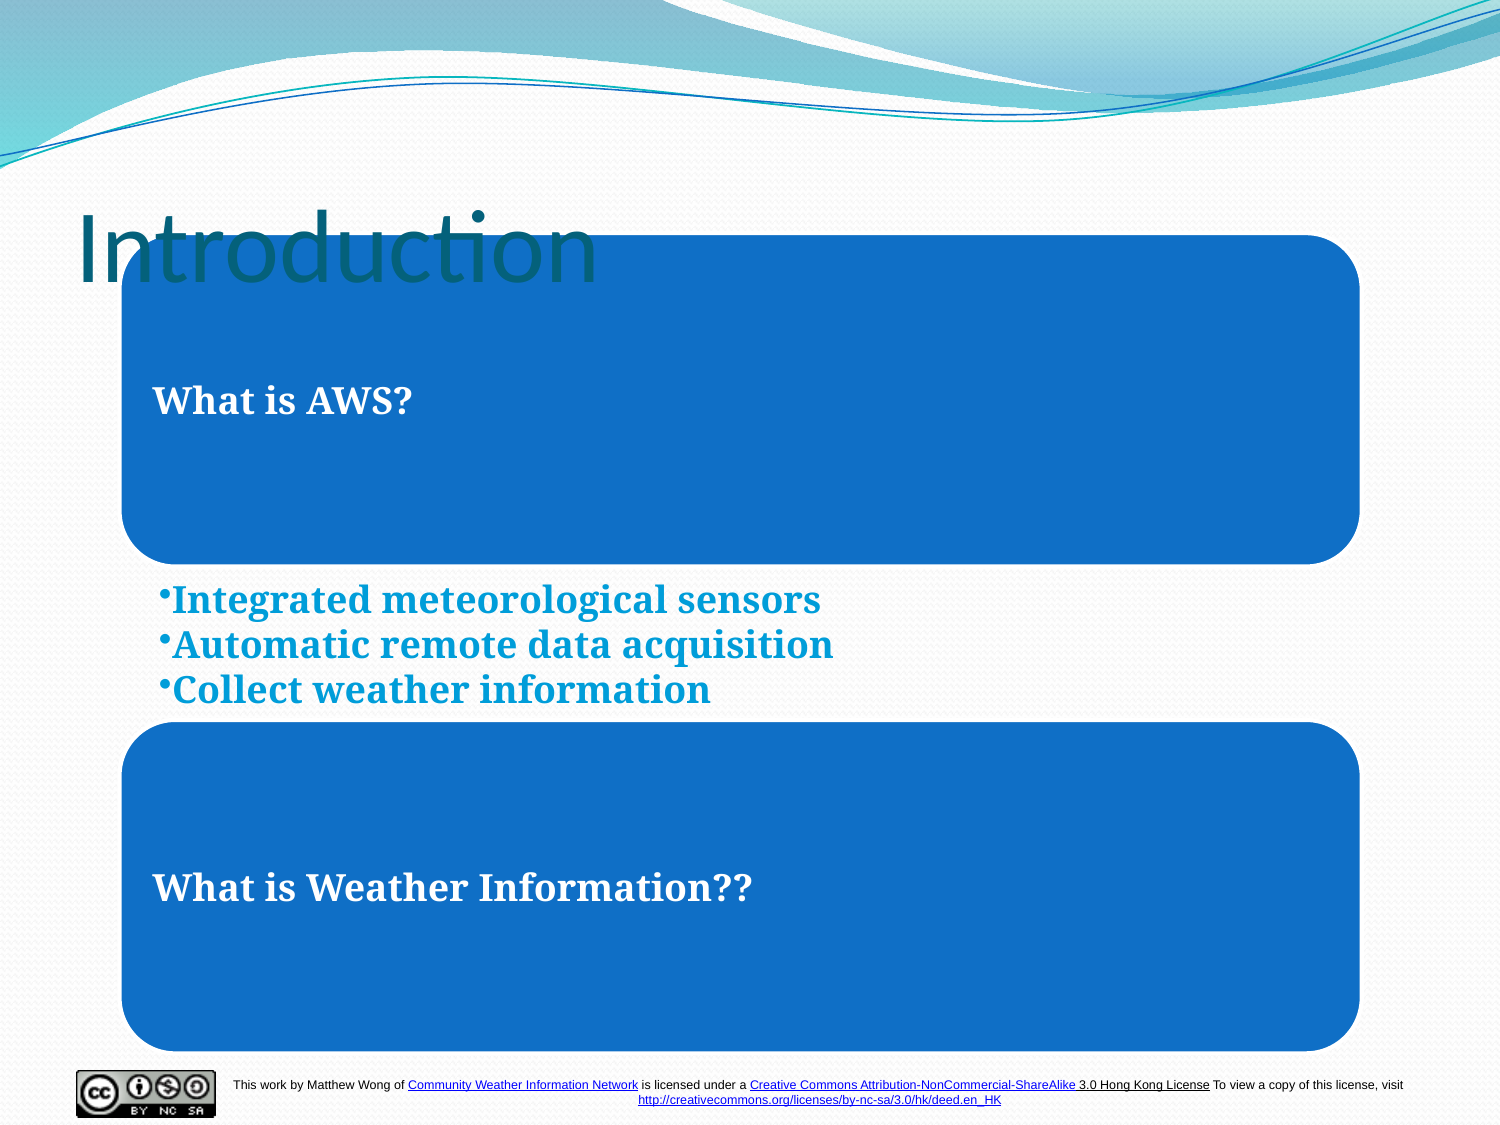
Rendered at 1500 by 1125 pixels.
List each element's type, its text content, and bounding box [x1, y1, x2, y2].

text_box [112, 234, 119, 304]
picture [76, 1070, 216, 1118]
title Introduction [74, 115, 1426, 304]
text_box [1362, 235, 1368, 304]
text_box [119, 232, 1362, 1054]
